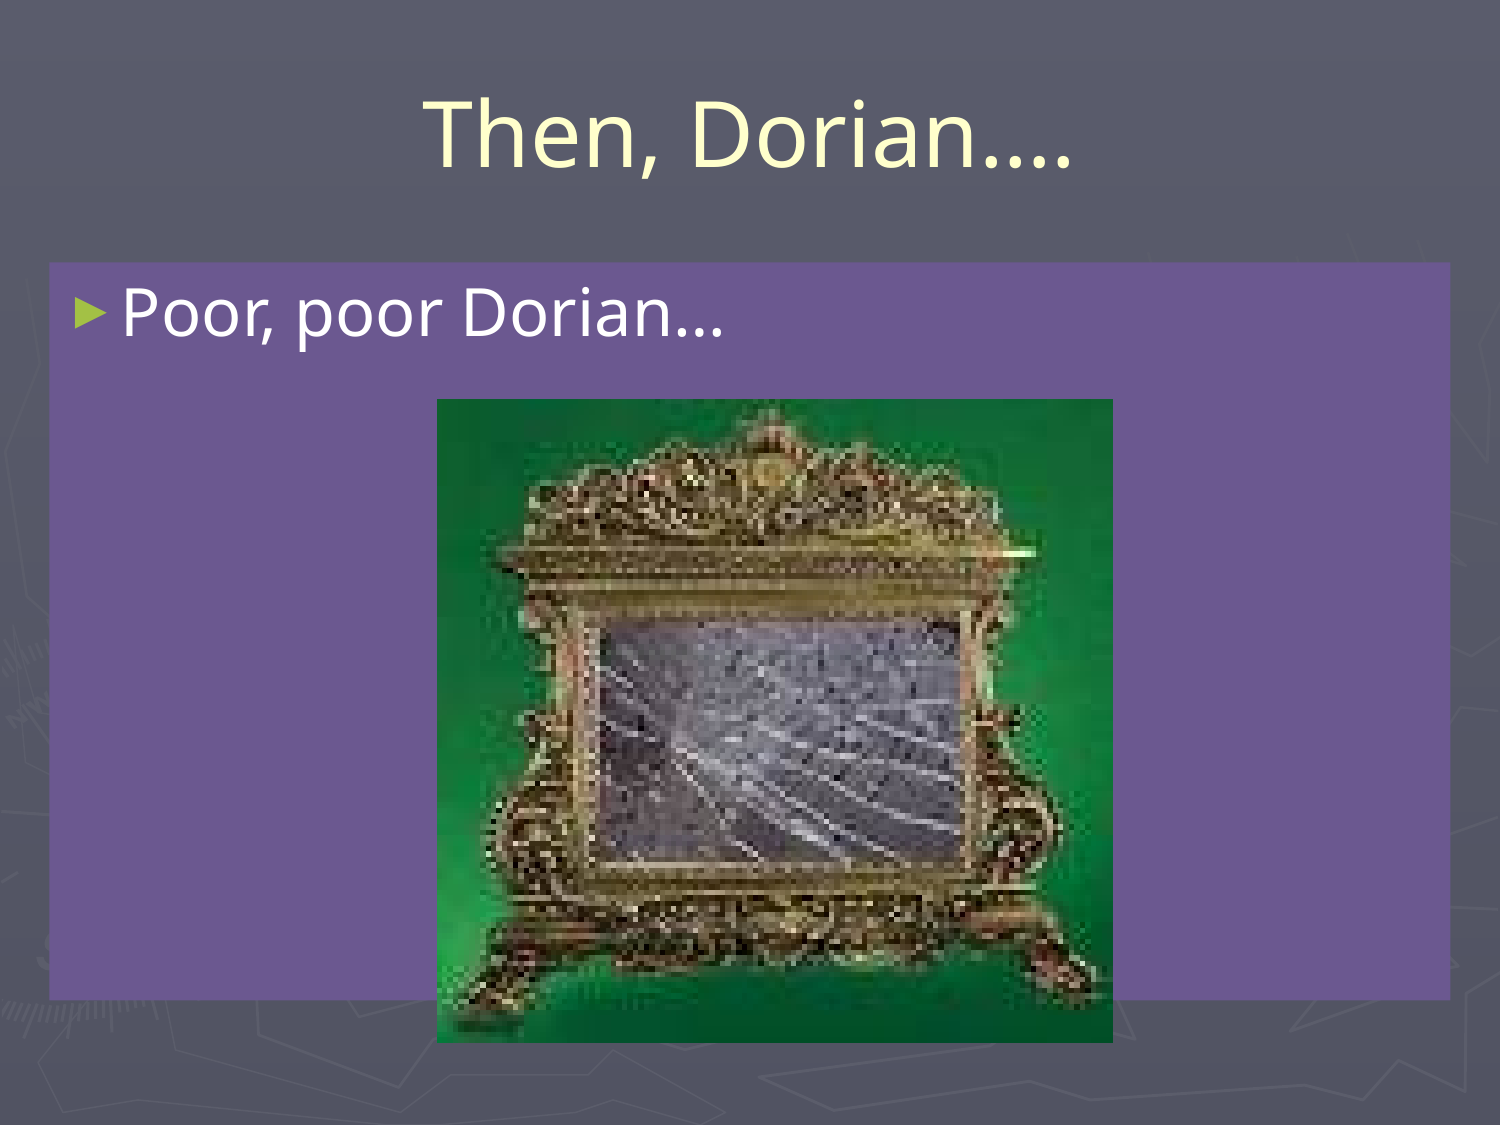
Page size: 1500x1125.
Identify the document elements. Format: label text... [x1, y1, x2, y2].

title Then, Dorian…. [49, 37, 1451, 226]
list Poor, poor Dorian… [49, 262, 1451, 1001]
picture [437, 399, 1113, 1043]
